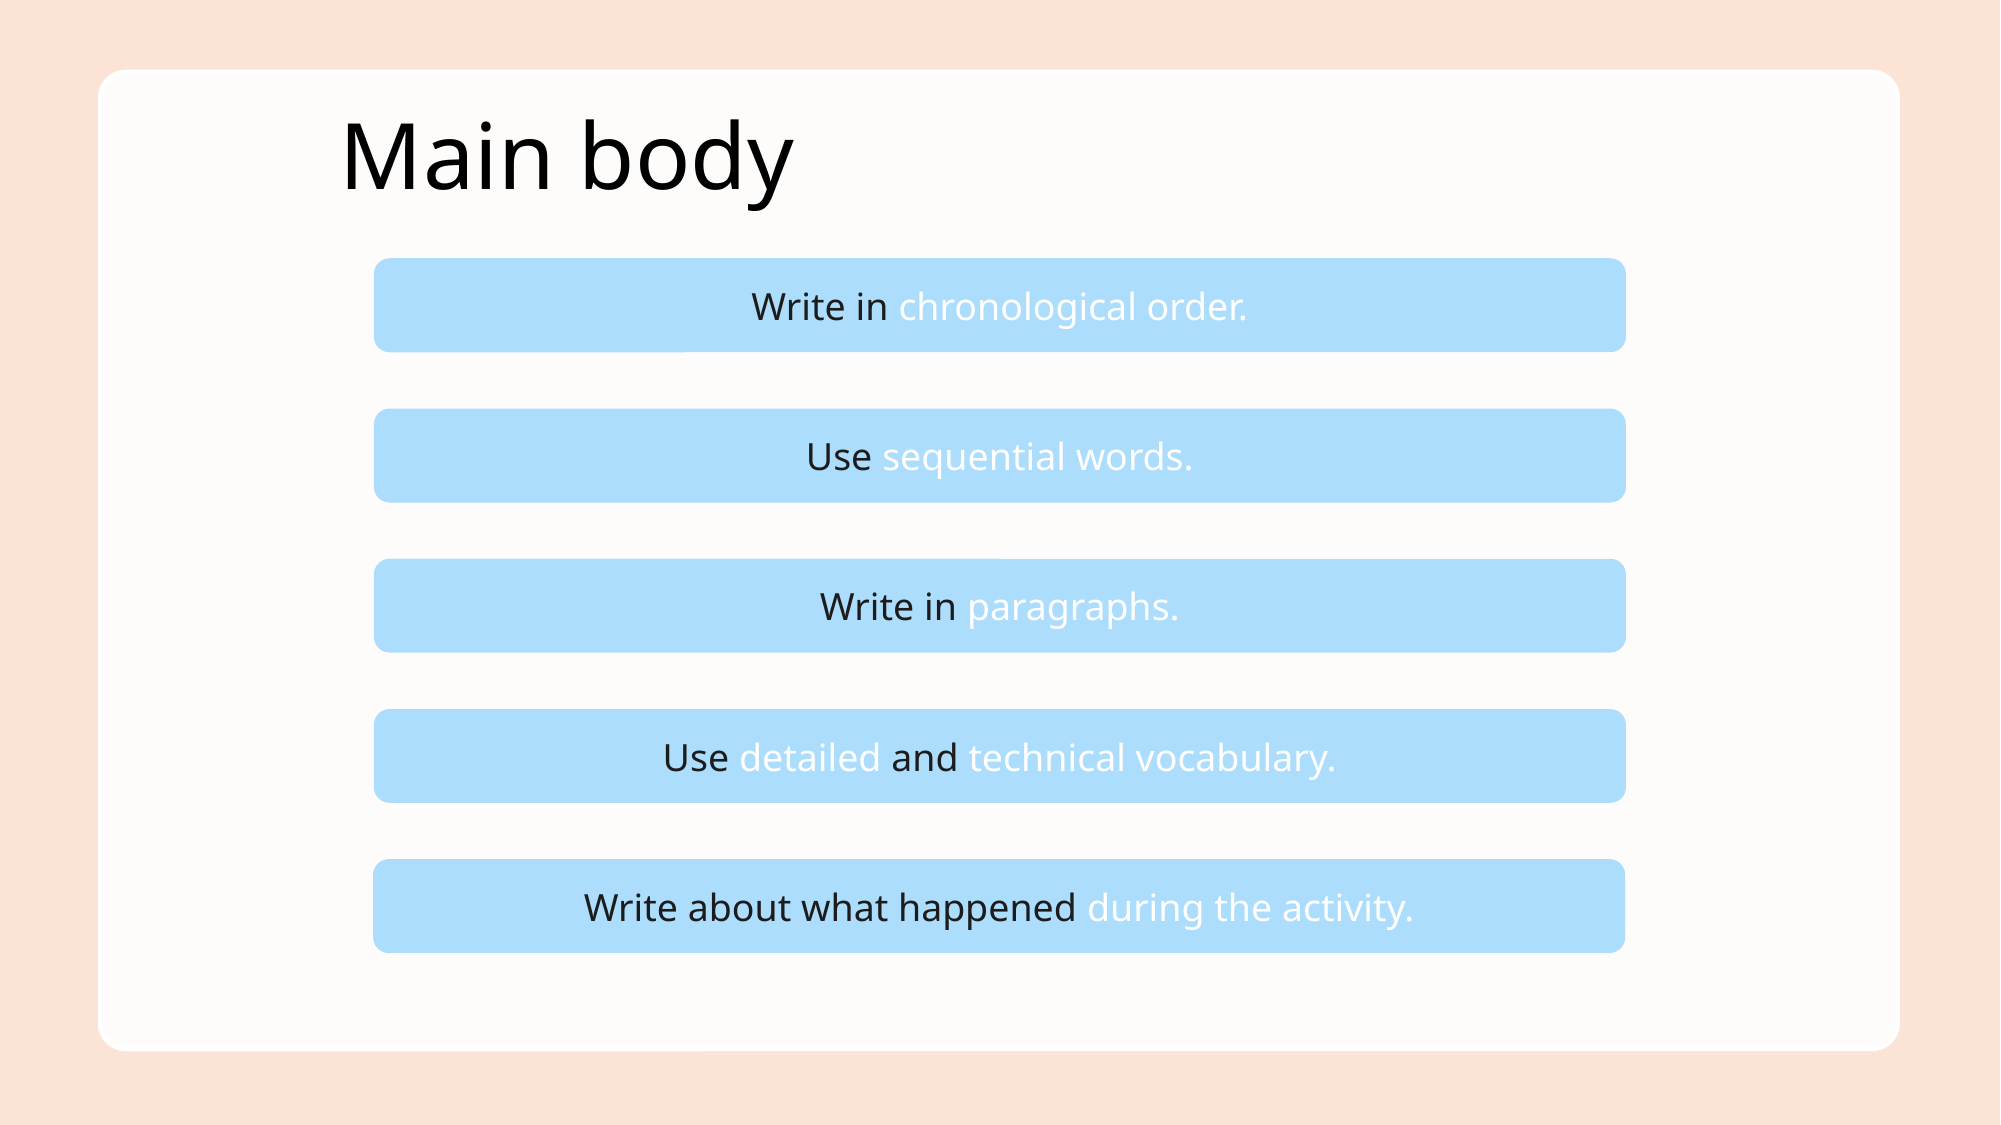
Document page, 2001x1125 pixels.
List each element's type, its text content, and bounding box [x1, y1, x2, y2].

title Main body [324, 78, 1674, 242]
text_box Use sequential words. [372, 406, 1628, 505]
text_box Use detailed and technical vocabulary. [372, 707, 1628, 805]
text_box Write in chronological order. [372, 256, 1628, 354]
text_box Write in paragraphs. [372, 557, 1628, 655]
text_box Write about what happened during the activity. [371, 857, 1627, 955]
